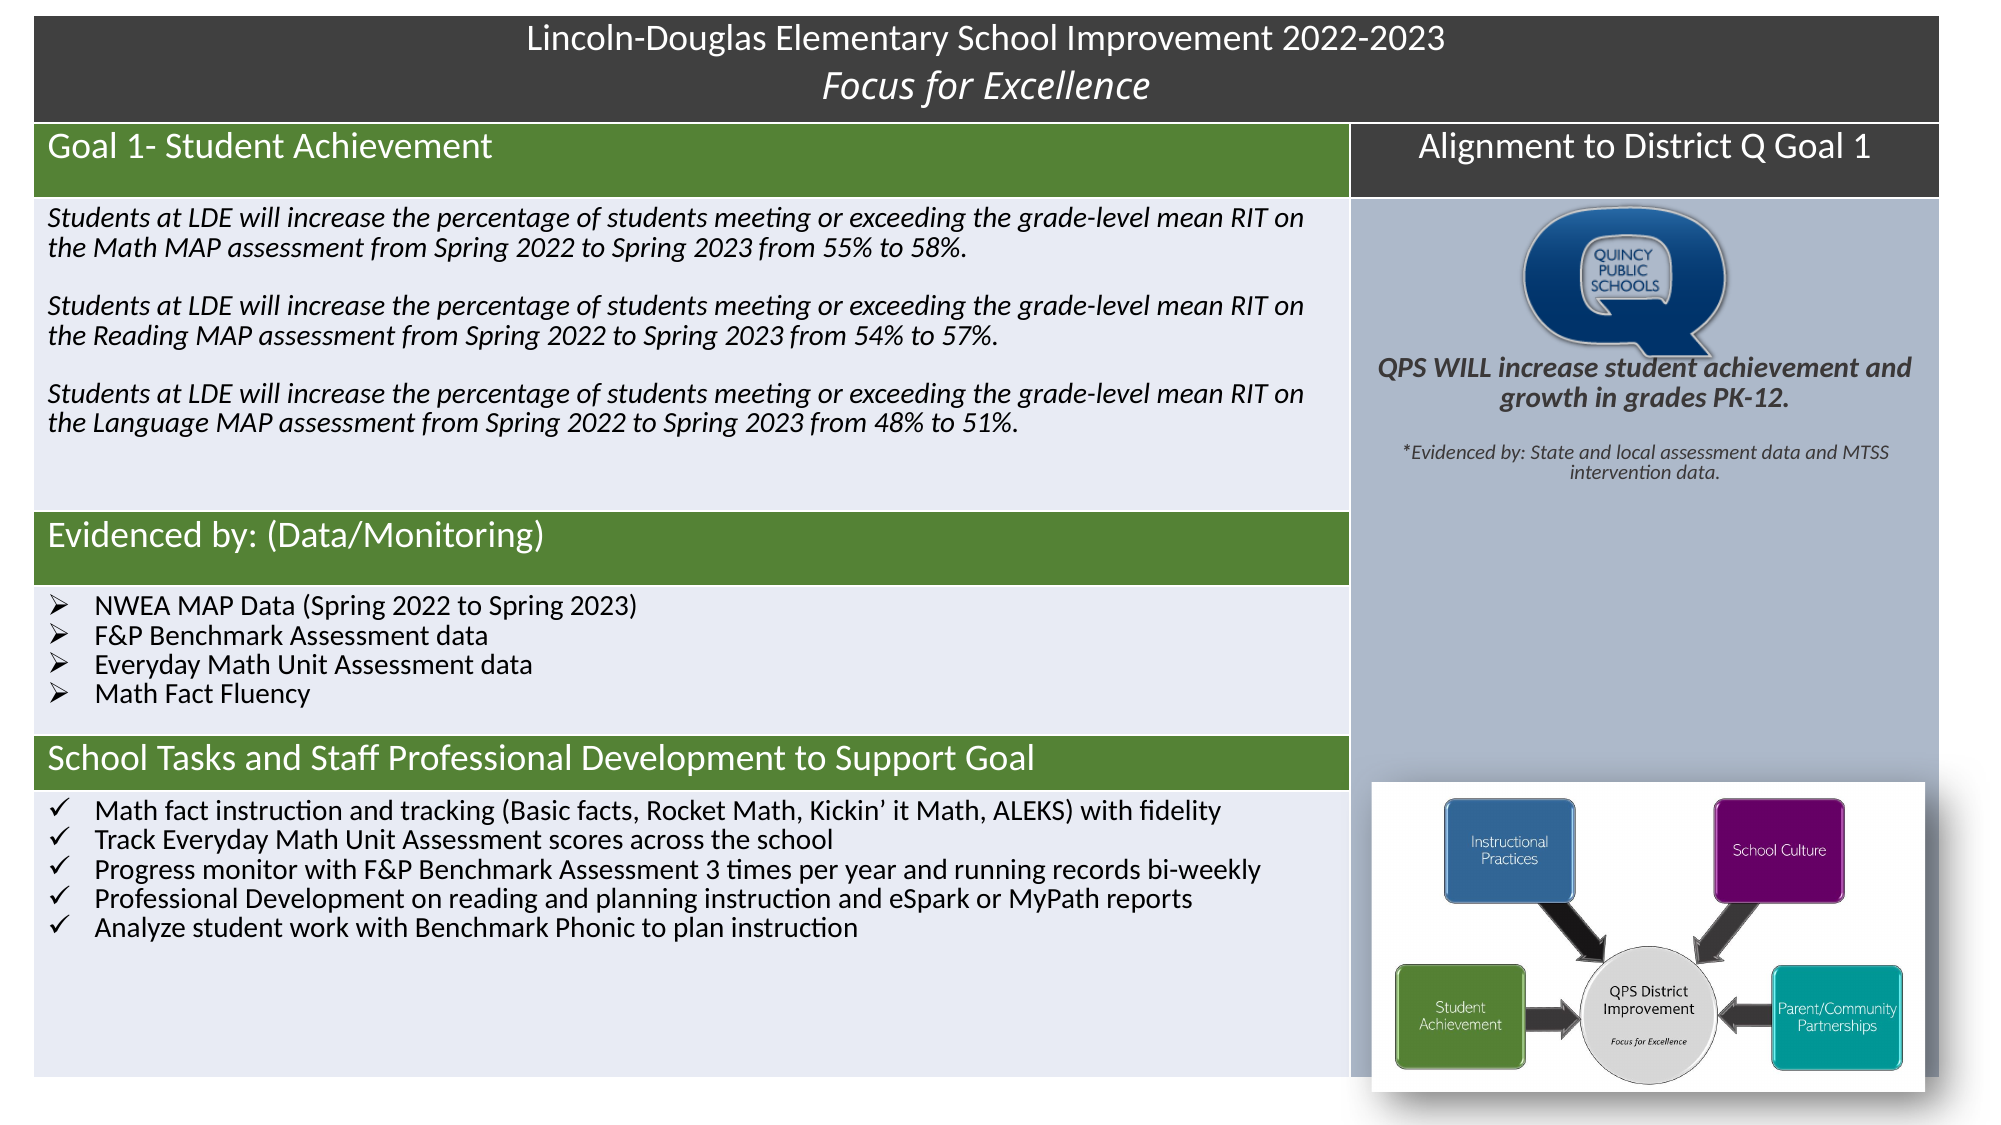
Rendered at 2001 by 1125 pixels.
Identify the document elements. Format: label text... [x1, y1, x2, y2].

table_header Lincoln-Douglas Elementary School Improvement 2022-2023 Focus for Excellence [34, 16, 1939, 122]
picture [1517, 200, 1738, 364]
table_cell QPS WILL increase student achievement and growth in grades PK-12. *Evidenced by: State and local assessment data and MTSS intervention data. [1351, 199, 1939, 1077]
table_cell Evidenced by: (Data/Monitoring) [34, 512, 1349, 585]
table_cell Students at LDE will increase the percentage of students meeting or exceeding the grade-level mean RIT on the Math MAP assessment from Spring 2022 to Spring 2023 from 55% to 58%. Students at LDE will increase the percentage of students meeting or exceeding the grade-level mean RIT on the Reading MAP assessment from Spring 2022 to Spring 2023 from 54% to 57%. Students at LDE will increase the percentage of students meeting or exceeding the grade-level mean RIT on the Language MAP assessment from Spring 2022 to Spring 2023 from 48% to 51%. [34, 199, 1349, 510]
picture [1371, 782, 1926, 1092]
table_cell NWEA MAP Data (Spring 2022 to Spring 2023) F&P Benchmark Assessment data Everyday Math Unit Assessment data Math Fact Fluency [34, 587, 1349, 734]
table_cell Goal 1- Student Achievement [34, 124, 1349, 197]
table_cell Alignment to District Q Goal 1 [1351, 124, 1939, 197]
table_cell School Tasks and Staff Professional Development to Support Goal [34, 736, 1349, 790]
table_cell Math fact instruction and tracking (Basic facts, Rocket Math, Kickin’ it Math, ALEKS) with fidelity Track Everyday Math Unit Assessment scores across the school Progress monitor with F&P Benchmark Assessment 3 times per year and running records bi-weekly Professional Development on reading and planning instruction and eSpark or MyPath reports Analyze student work with Benchmark Phonic to plan instruction [34, 792, 1349, 1077]
